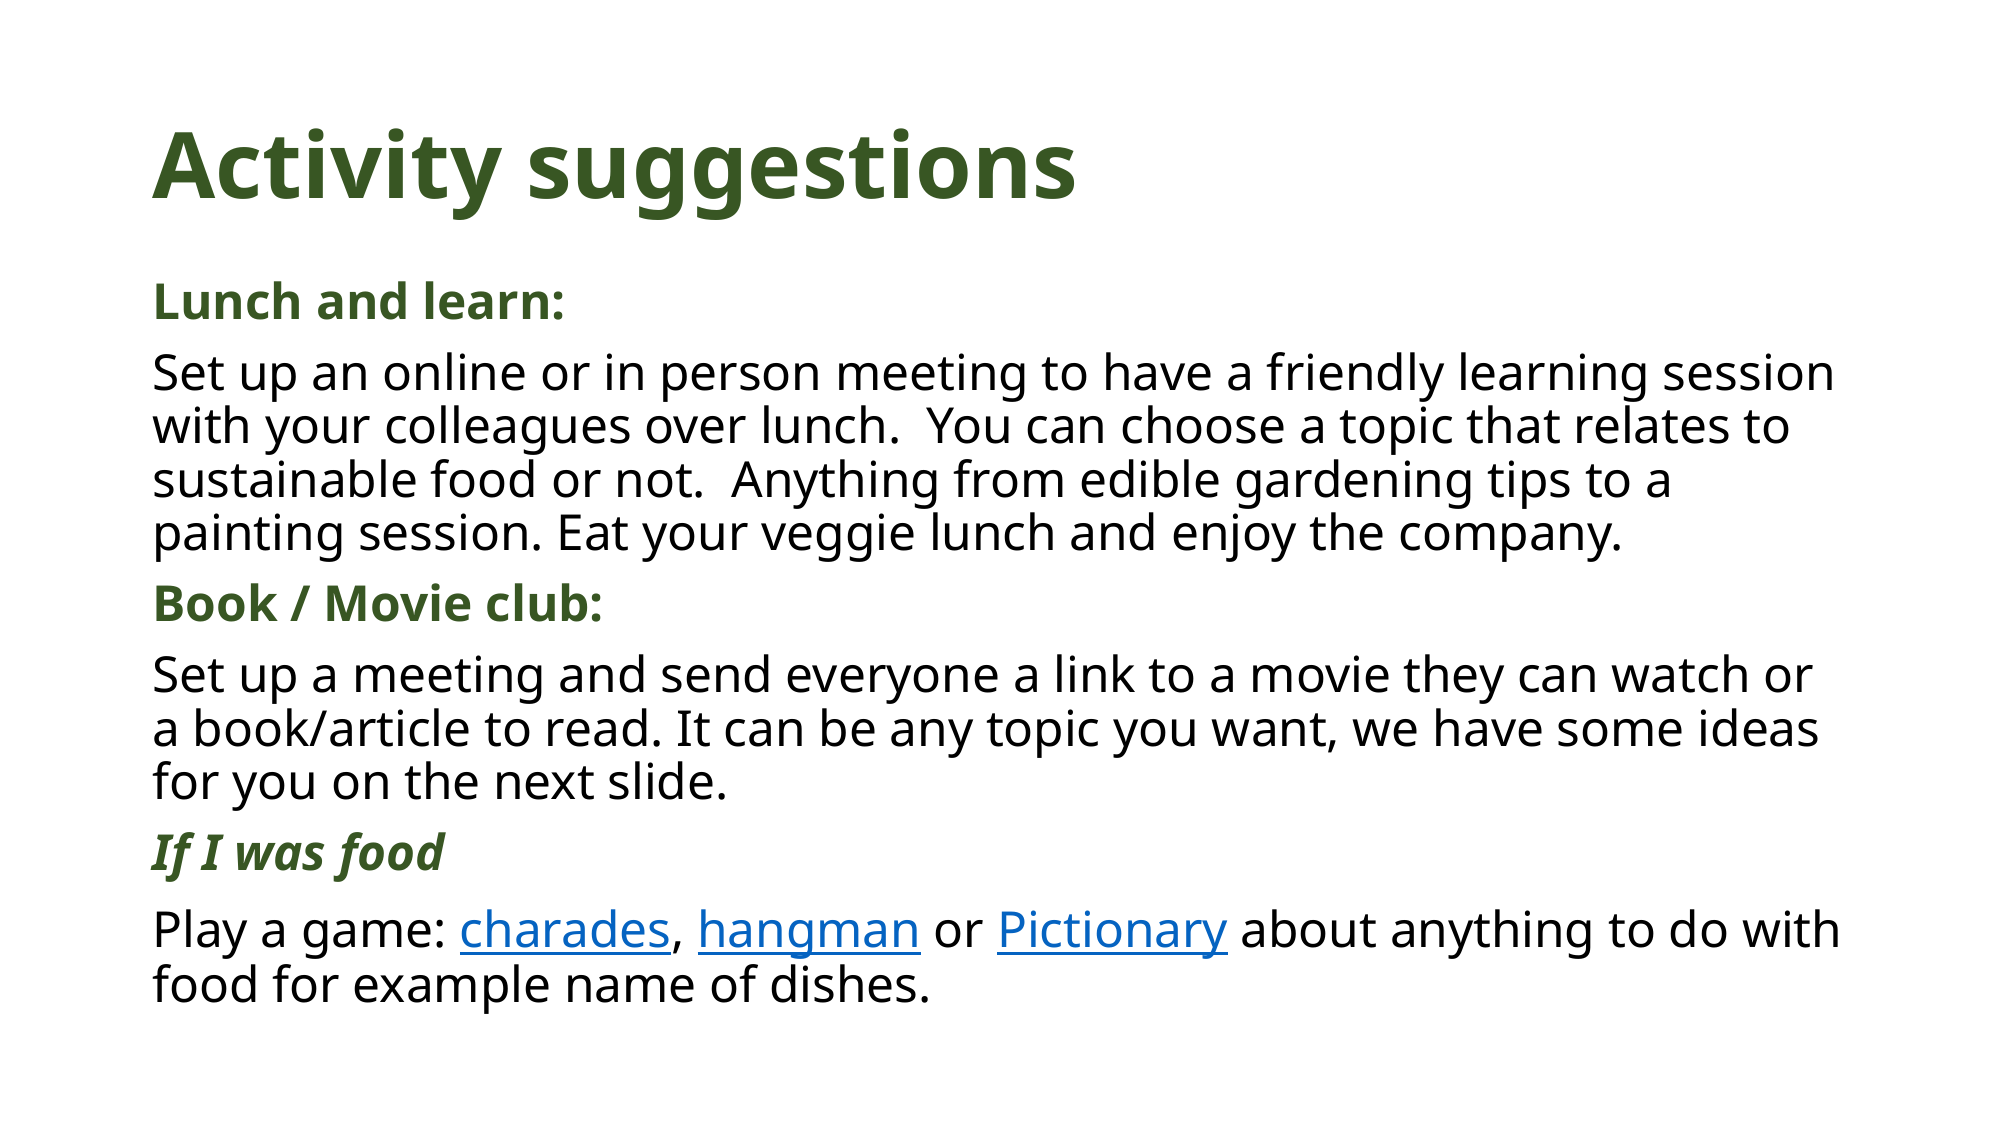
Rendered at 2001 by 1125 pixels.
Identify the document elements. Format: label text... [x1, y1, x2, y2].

list Lunch and learn: Set up an online or in person meeting to have a friendly learning session with your colleagues over lunch. You can choose a topic that relates to sustainable food or not. Anything from edible gardening tips to a painting session. Eat your veggie lunch and enjoy the company. Book / Movie club: Set up a meeting and send everyone a link to a movie they can watch or a book/article to read. It can be any topic you want, we have some ideas for you on the next slide. If I was food Play a game: charades, hangman or Pictionary about anything to do with food for example name of dishes. [137, 269, 1863, 1037]
title Activity suggestions [137, 59, 1863, 269]
